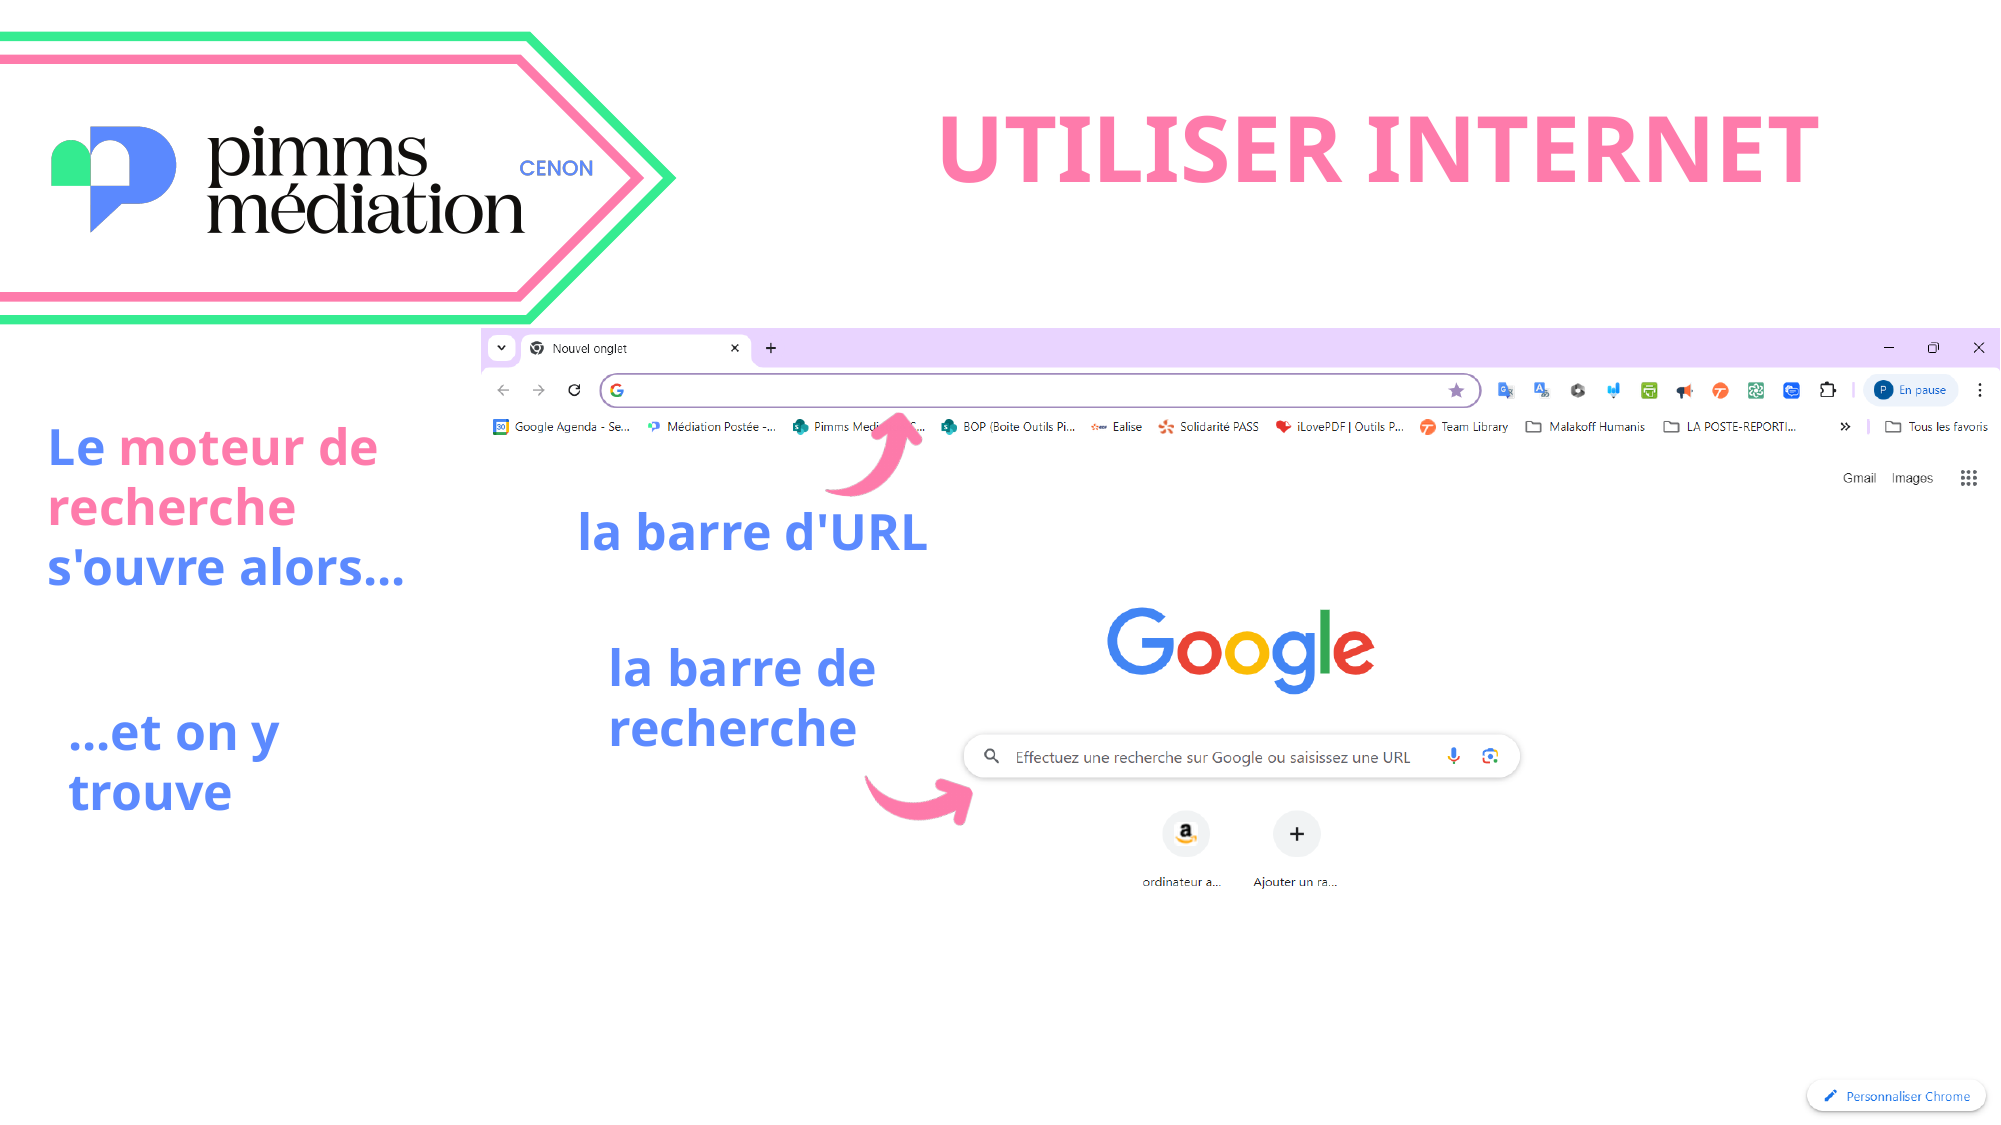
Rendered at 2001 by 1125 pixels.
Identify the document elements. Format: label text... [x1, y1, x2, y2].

picture [481, 327, 2000, 1124]
text_box ...et on y trouve [53, 693, 460, 829]
picture [0, 48, 669, 298]
text_box UTILISER INTERNET [774, 82, 1983, 208]
text_box [0, 34, 542, 48]
text_box Le moteur de recherche s'ouvre alors... [32, 408, 440, 604]
text_box [0, 298, 553, 322]
